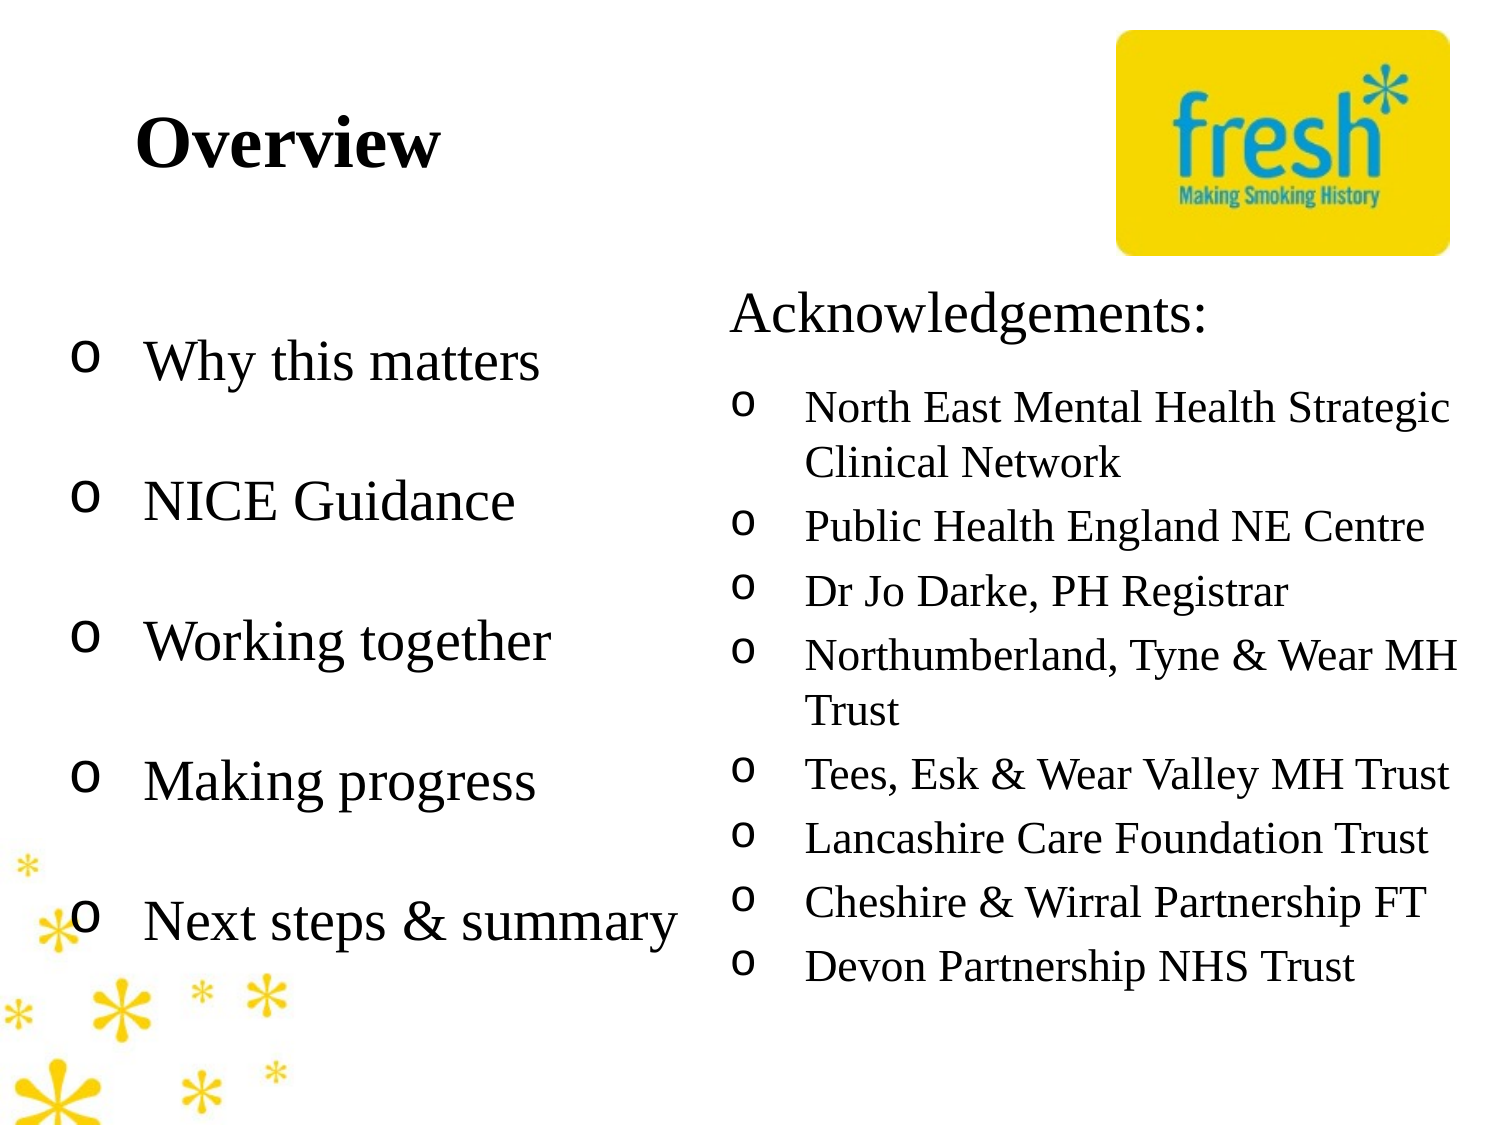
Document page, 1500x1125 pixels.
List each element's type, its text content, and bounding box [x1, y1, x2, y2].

picture [0, 838, 325, 1125]
picture [1116, 30, 1450, 256]
title Overview [100, 54, 1376, 220]
list Why this matters NICE Guidance Working together Making progress Next steps & summary [53, 314, 714, 1024]
text_box Acknowledgements: North East Mental Health Strategic Clinical Network Public Health England NE Centre Dr Jo Darke, PH Registrar Northumberland, Tyne & Wear MH Trust Tees, Esk & Wear Valley MH Trust Lancashire Care Foundation Trust Cheshire & Wirral Partnership FT Devon Partnership NHS Trust [714, 267, 1500, 1083]
